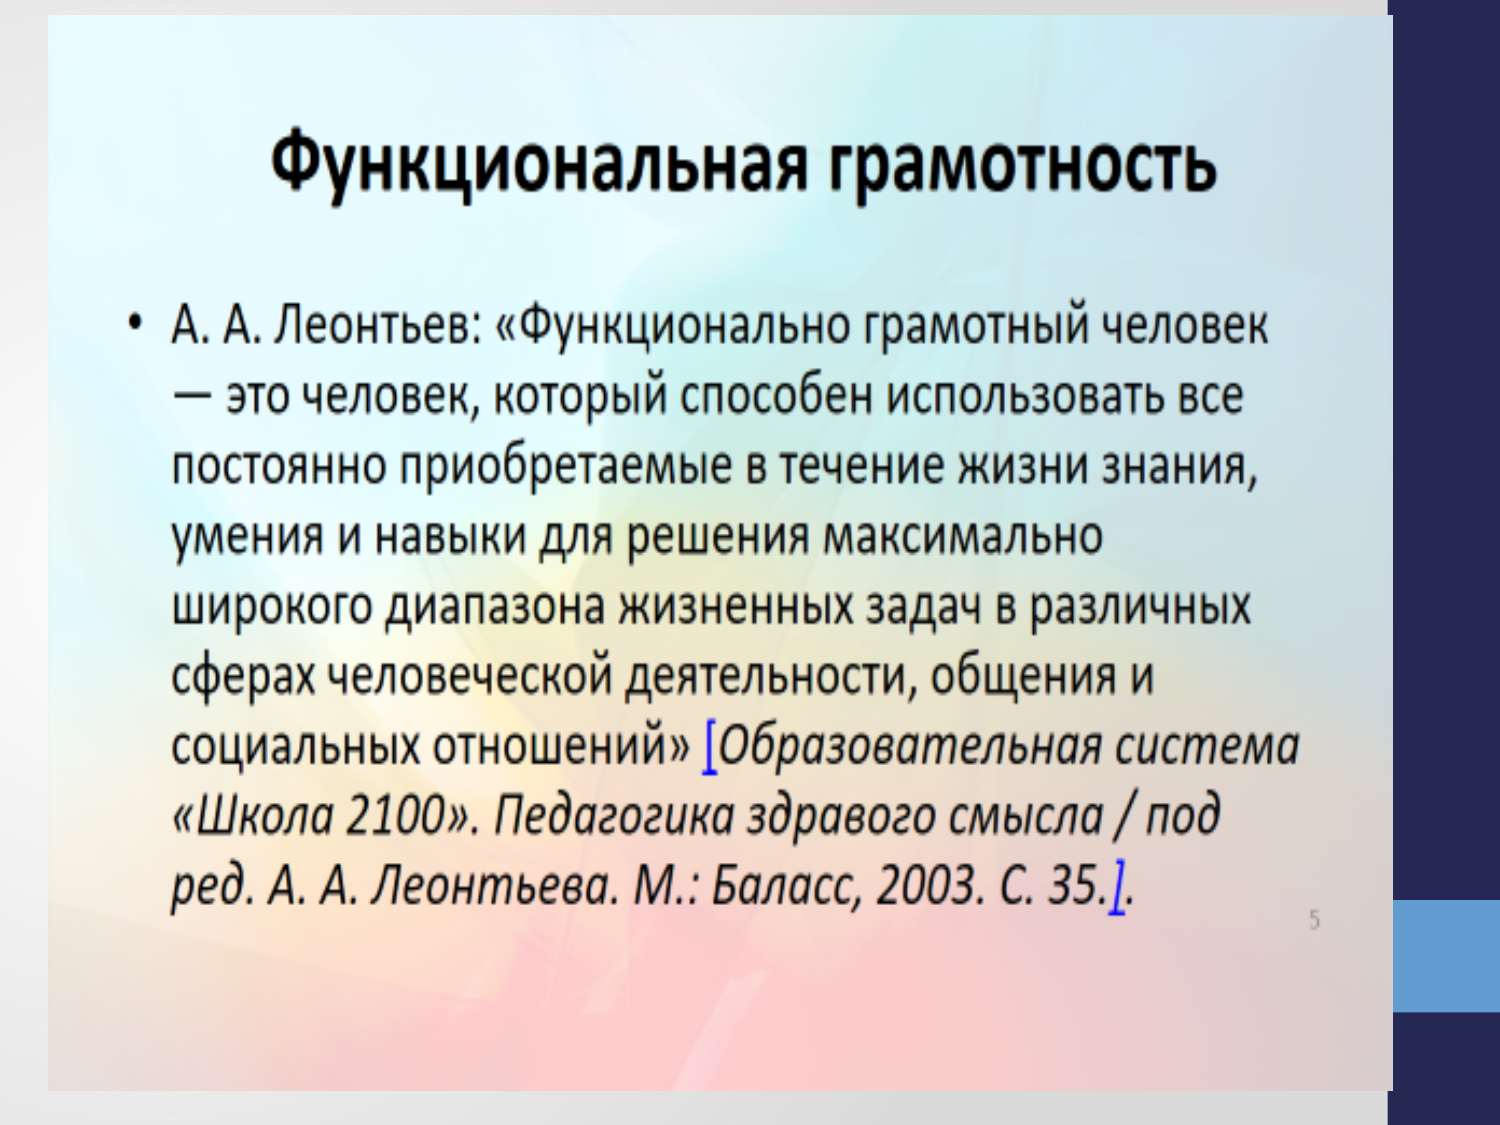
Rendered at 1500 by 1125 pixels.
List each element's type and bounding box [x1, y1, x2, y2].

picture [48, 15, 1393, 1091]
